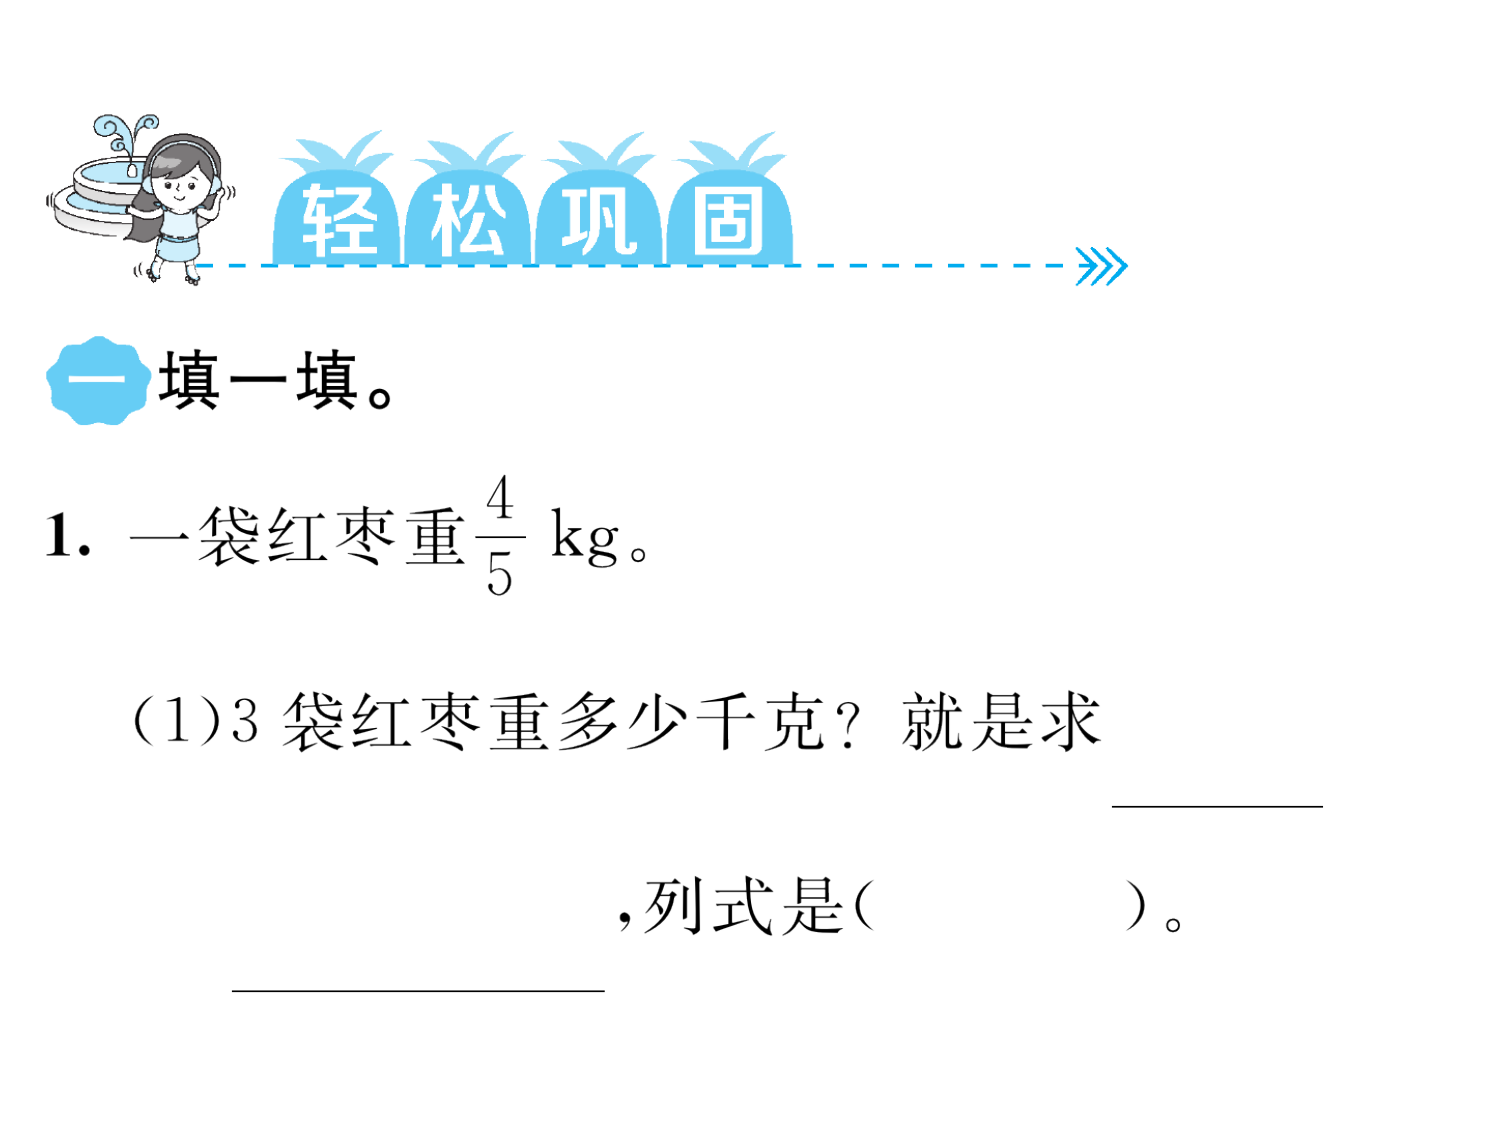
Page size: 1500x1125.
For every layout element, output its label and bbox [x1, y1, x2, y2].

picture [41, 78, 1459, 1011]
